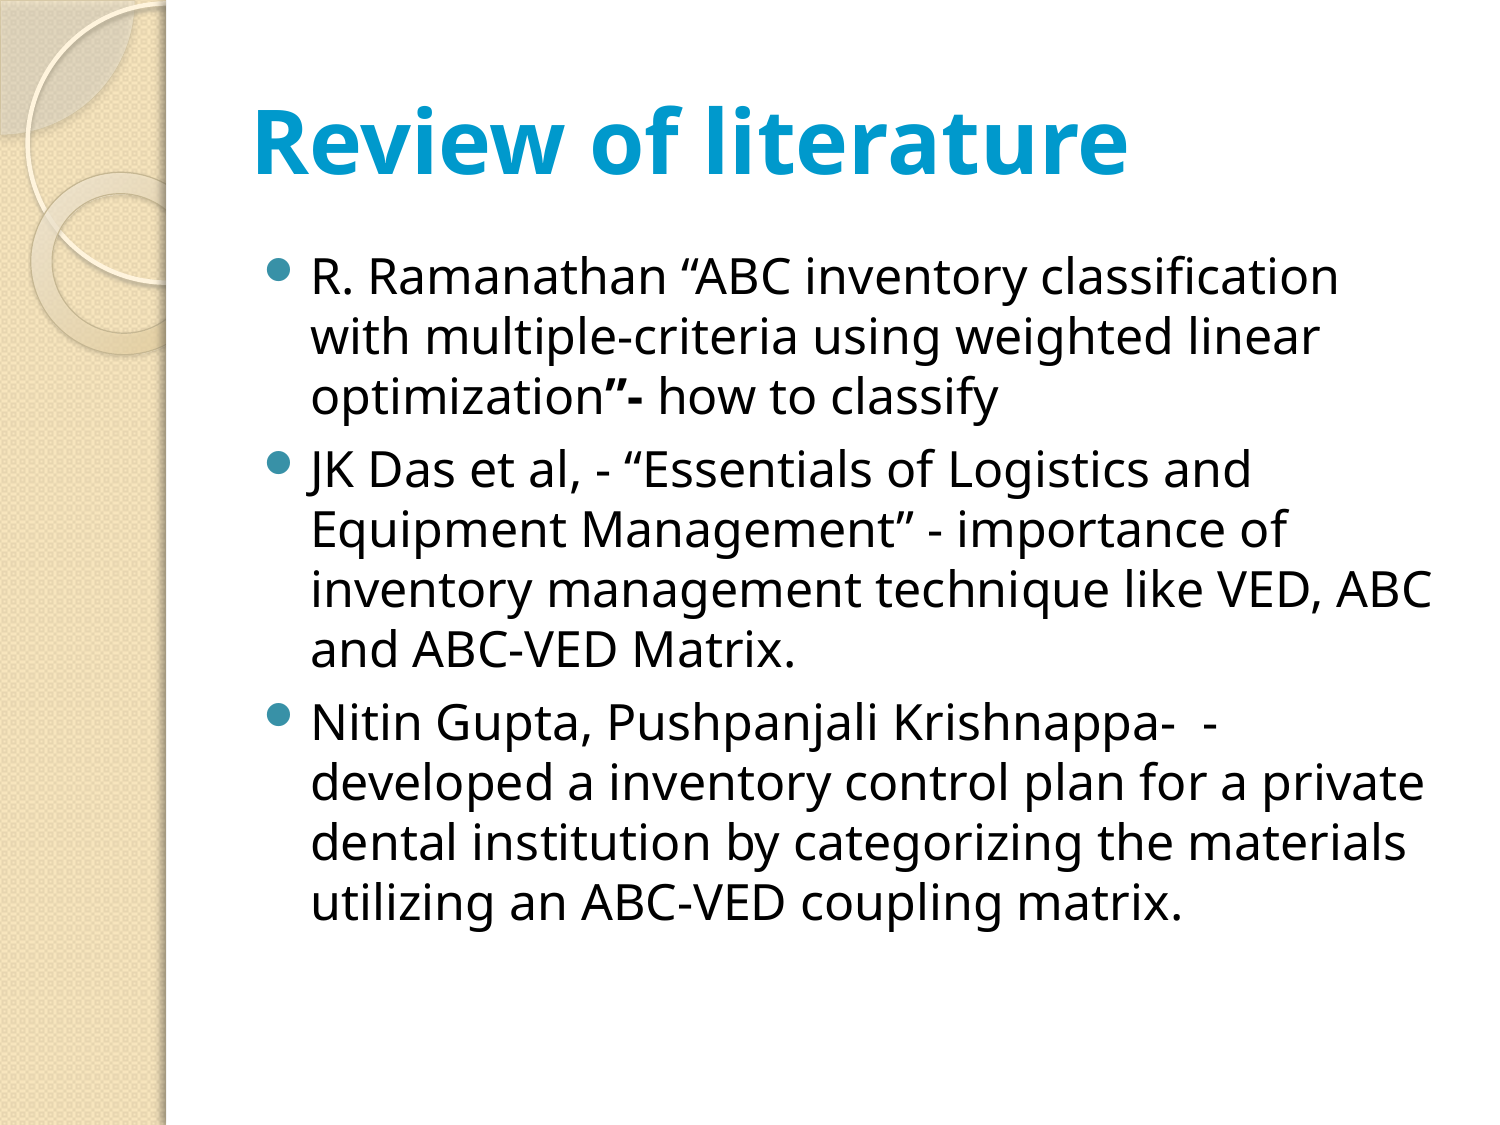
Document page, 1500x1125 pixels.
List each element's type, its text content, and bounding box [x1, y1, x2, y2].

list R. Ramanathan “ABC inventory classification with multiple-criteria using weighted linear optimization”- how to classify JK Das et al, - “Essentials of Logistics and Equipment Management” - importance of inventory management technique like VED, ABC and ABC-VED Matrix. Nitin Gupta, Pushpanjali Krishnappa- -developed a inventory control plan for a private dental institution by categorizing the materials utilizing an ABC-VED coupling matrix. [235, 237, 1466, 1025]
title Review of literature [235, 45, 1466, 233]
